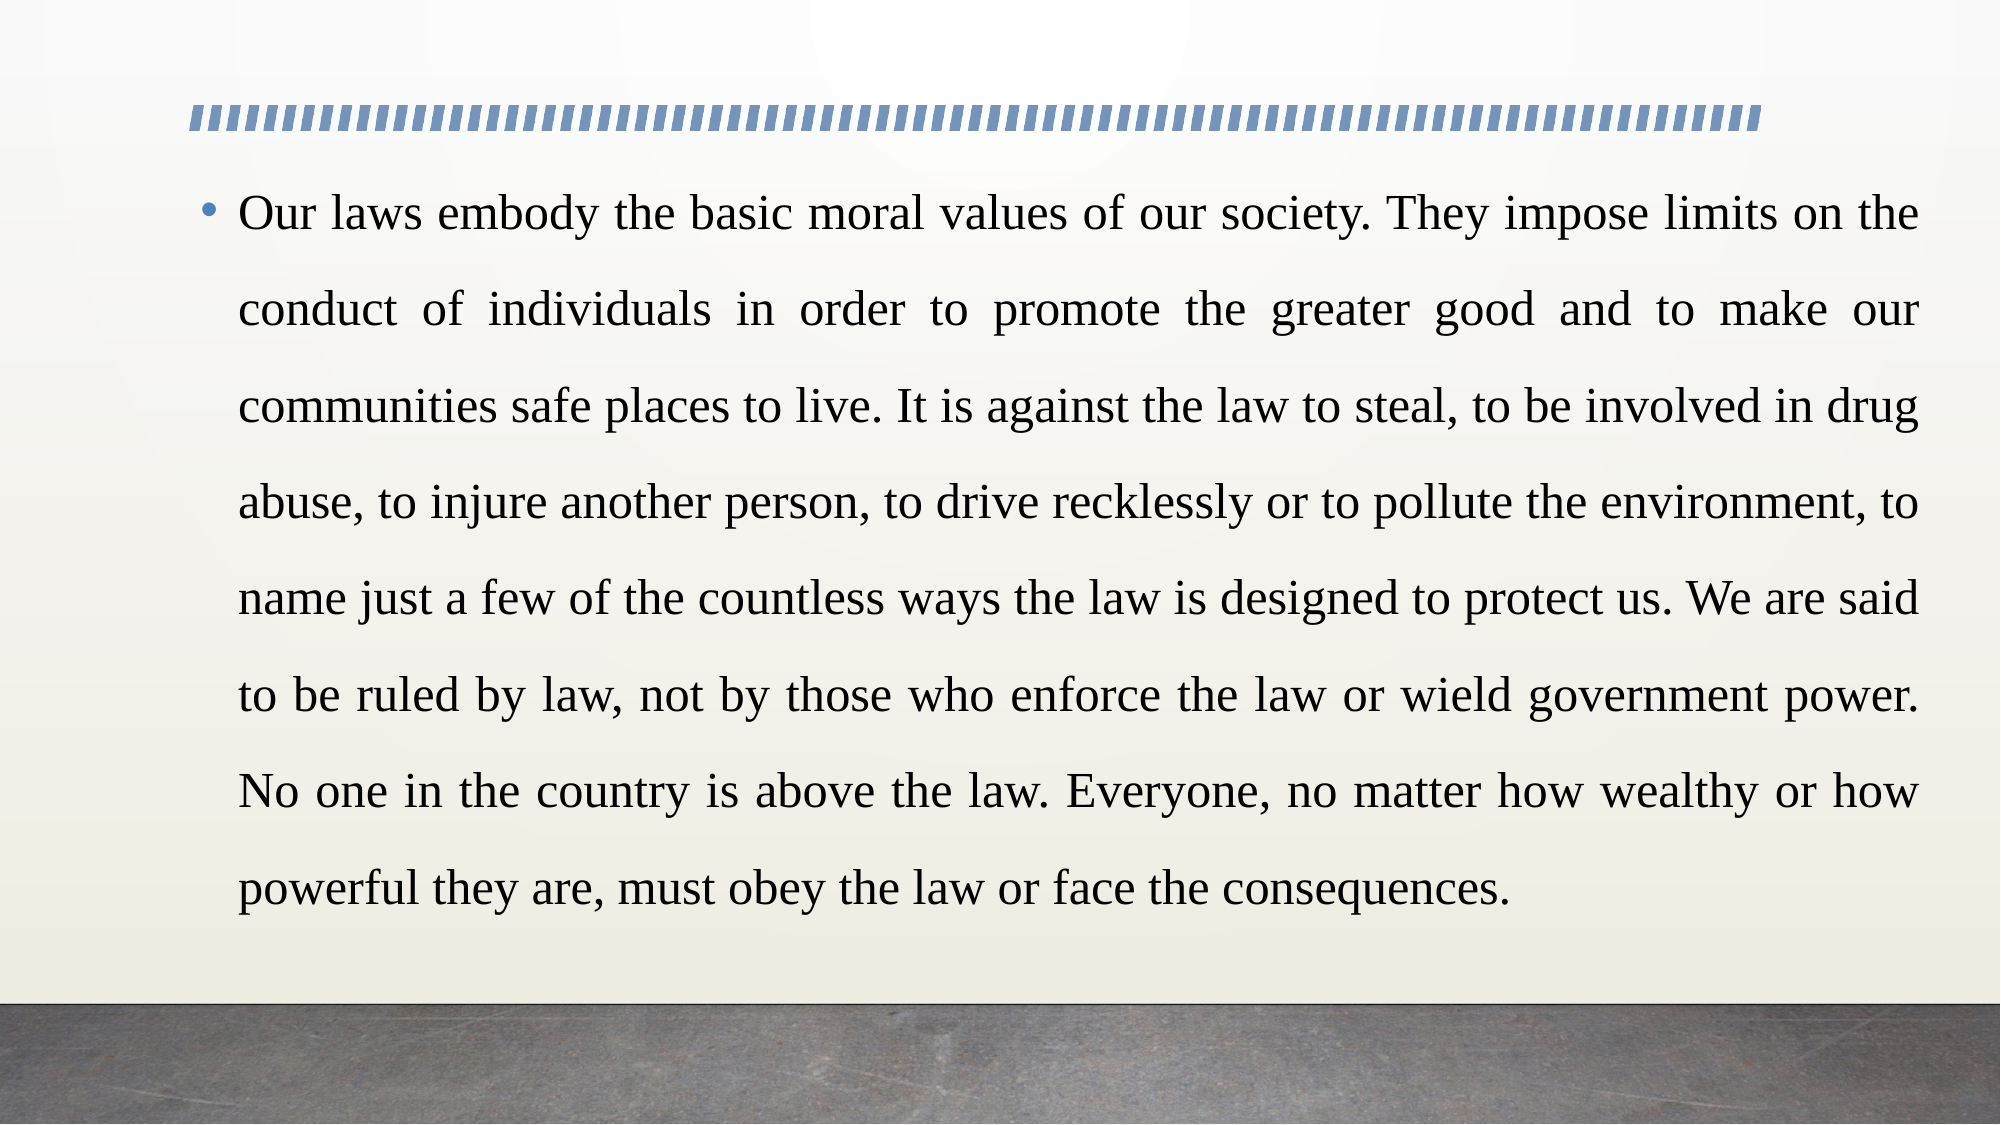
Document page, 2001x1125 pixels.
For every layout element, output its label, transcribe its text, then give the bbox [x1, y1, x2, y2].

picture [0, 1004, 2000, 1124]
list Our laws embody the basic moral values of our society. They impose limits on the conduct of individuals in order to promote the greater good and to make our communities safe places to live. It is against the law to steal, to be involved in drug abuse, to injure another person, to drive recklessly or to pollute the environment, to name just a few of the countless ways the law is designed to protect us. We are said to be ruled by law, not by those who enforce the law or wield government power. No one in the country is above the law. Everyone, no matter how wealthy or how powerful they are, must obey the law or face the consequences. [185, 135, 1936, 936]
